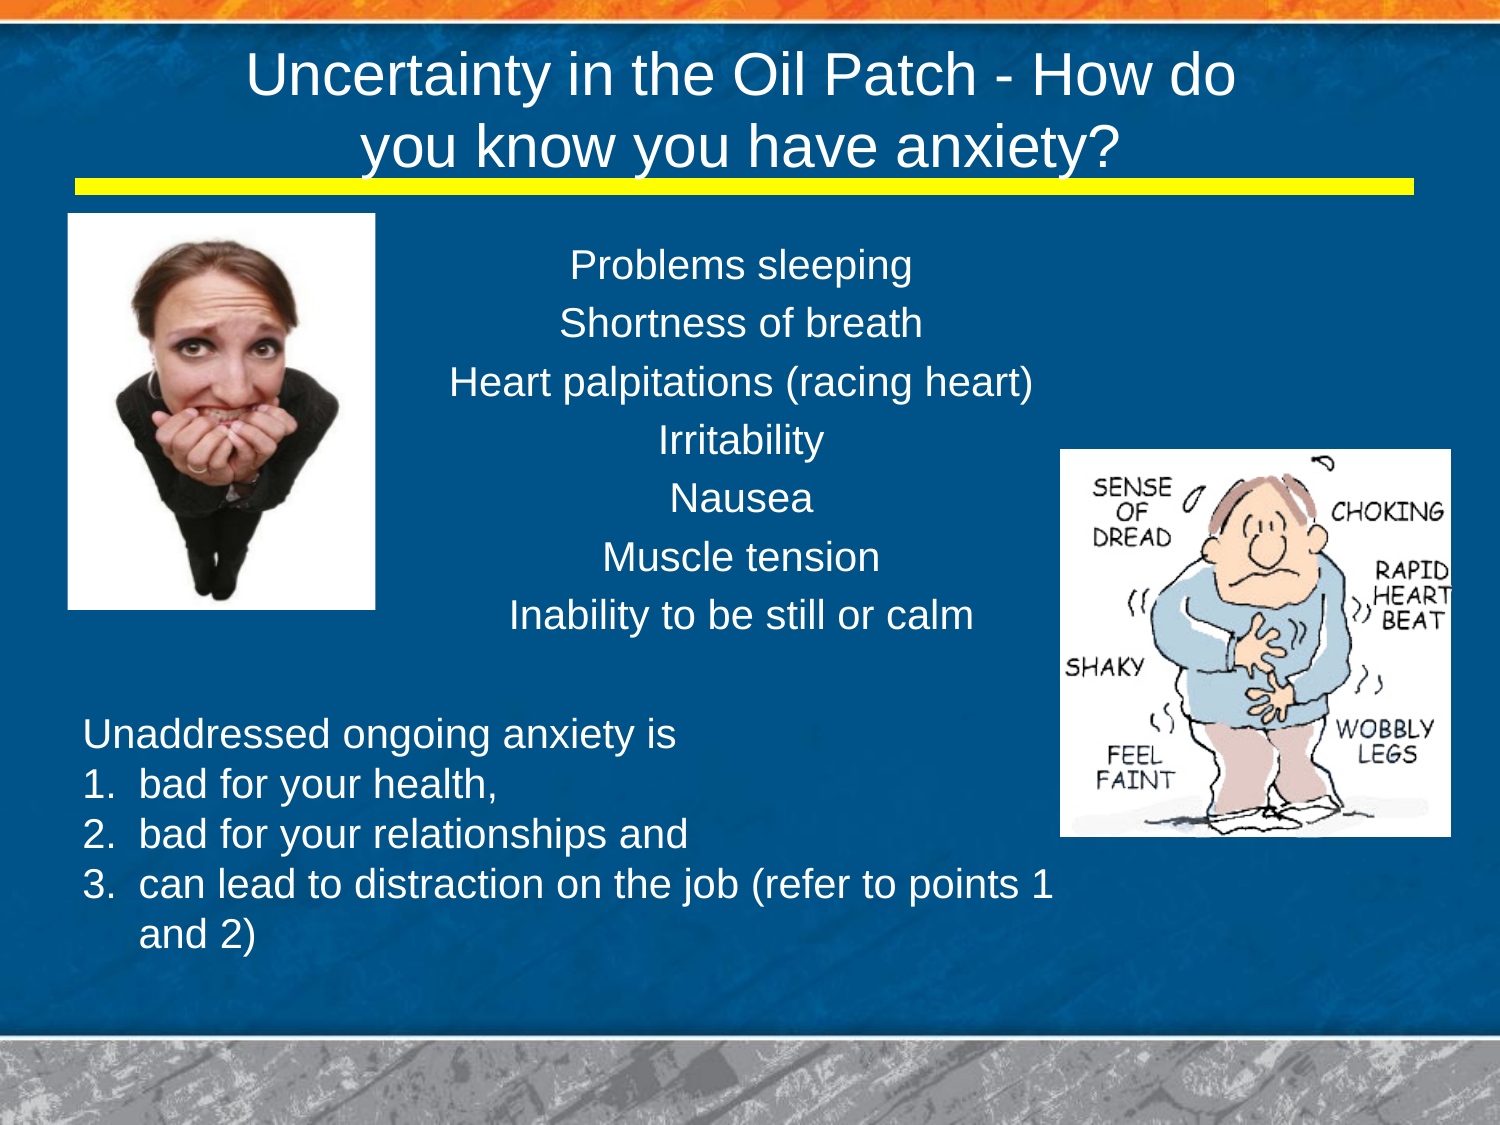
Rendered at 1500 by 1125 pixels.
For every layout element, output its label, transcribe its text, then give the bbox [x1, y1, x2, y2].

text_box Unaddressed ongoing anxiety is bad for your health, bad for your relationships and can lead to distraction on the job (refer to points 1 and 2) [67, 699, 1141, 965]
title Uncertainty in the Oil Patch - How do you know you have anxiety? [178, 26, 1304, 188]
subtitle Problems sleeping Shortness of breath Heart palpitations (racing heart) Irritability Nausea Muscle tension Inability to be still or calm [195, 229, 1288, 699]
picture [0, 0, 1500, 1125]
